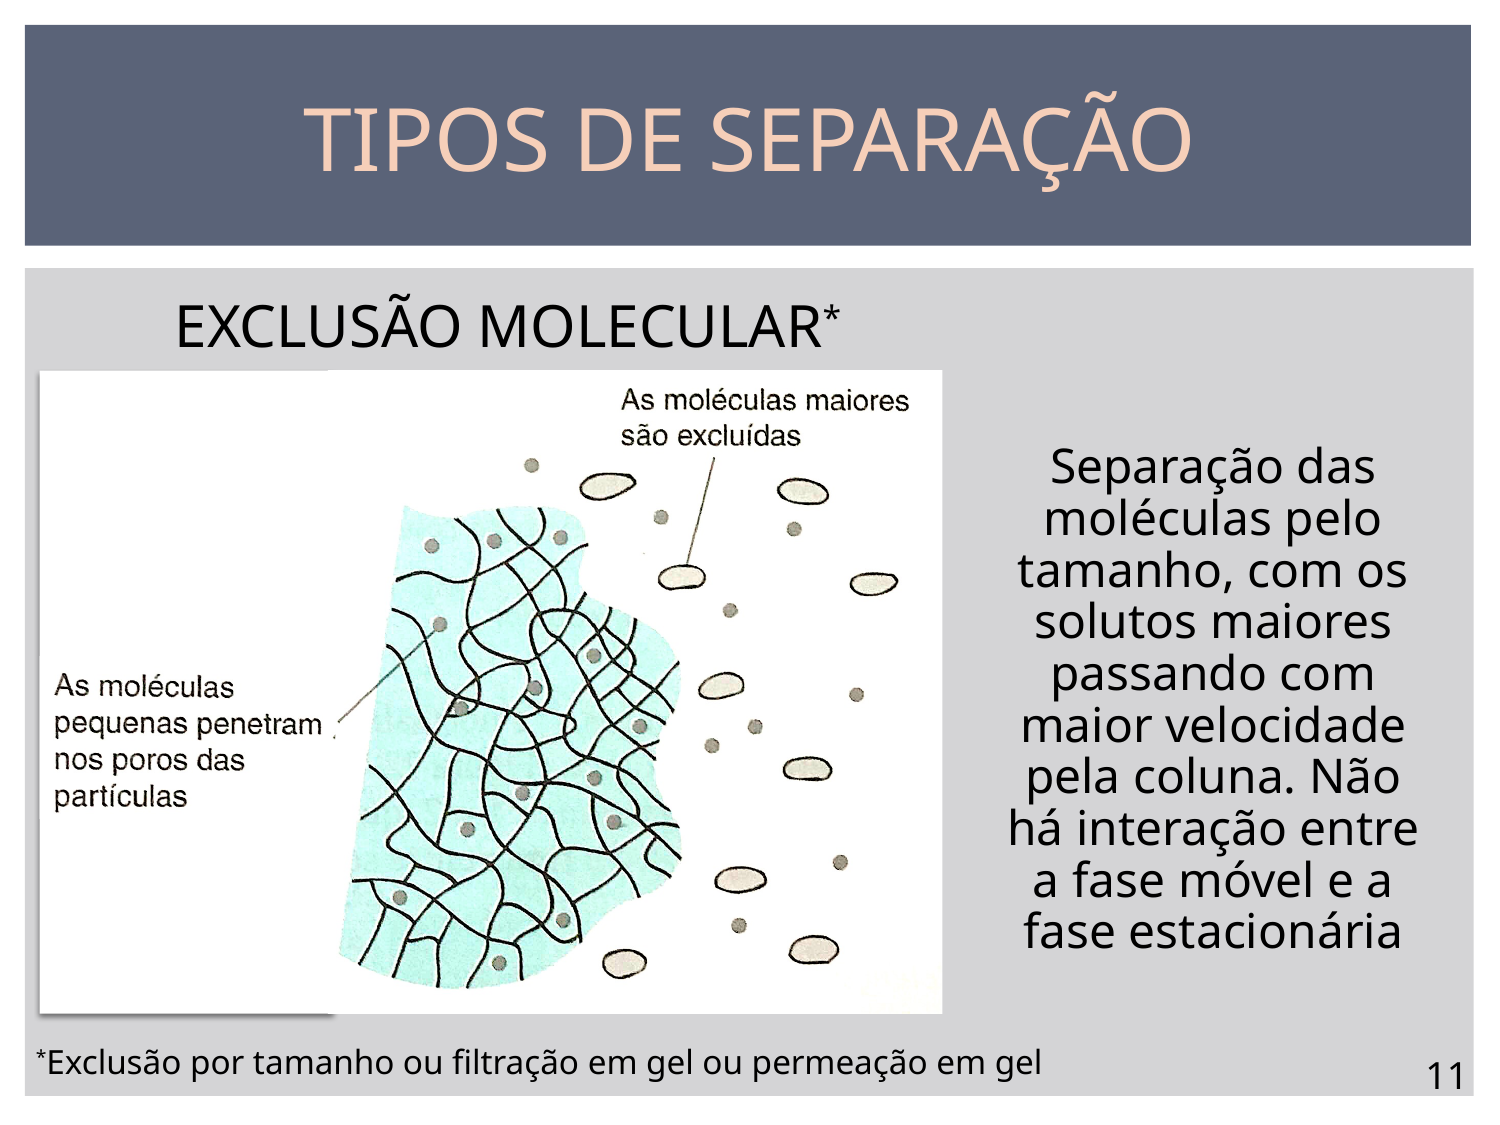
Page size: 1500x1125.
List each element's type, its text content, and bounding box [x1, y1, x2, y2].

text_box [39, 370, 943, 1015]
text_box Separação das moléculas pelo tamanho, com os solutos maiores passando com maior velocidade pela coluna. Não há interação entre a fase móvel e a fase estacionária [948, 435, 1438, 967]
text_box 11 [1410, 1044, 1484, 1105]
text_box EXCLUSÃO MOLECULAR* [159, 282, 856, 367]
text_box TIPOS DE SEPARAÇÃO [36, 76, 1464, 197]
text_box *Exclusão por tamanho ou filtração em gel ou permeação em gel [21, 1034, 1290, 1089]
